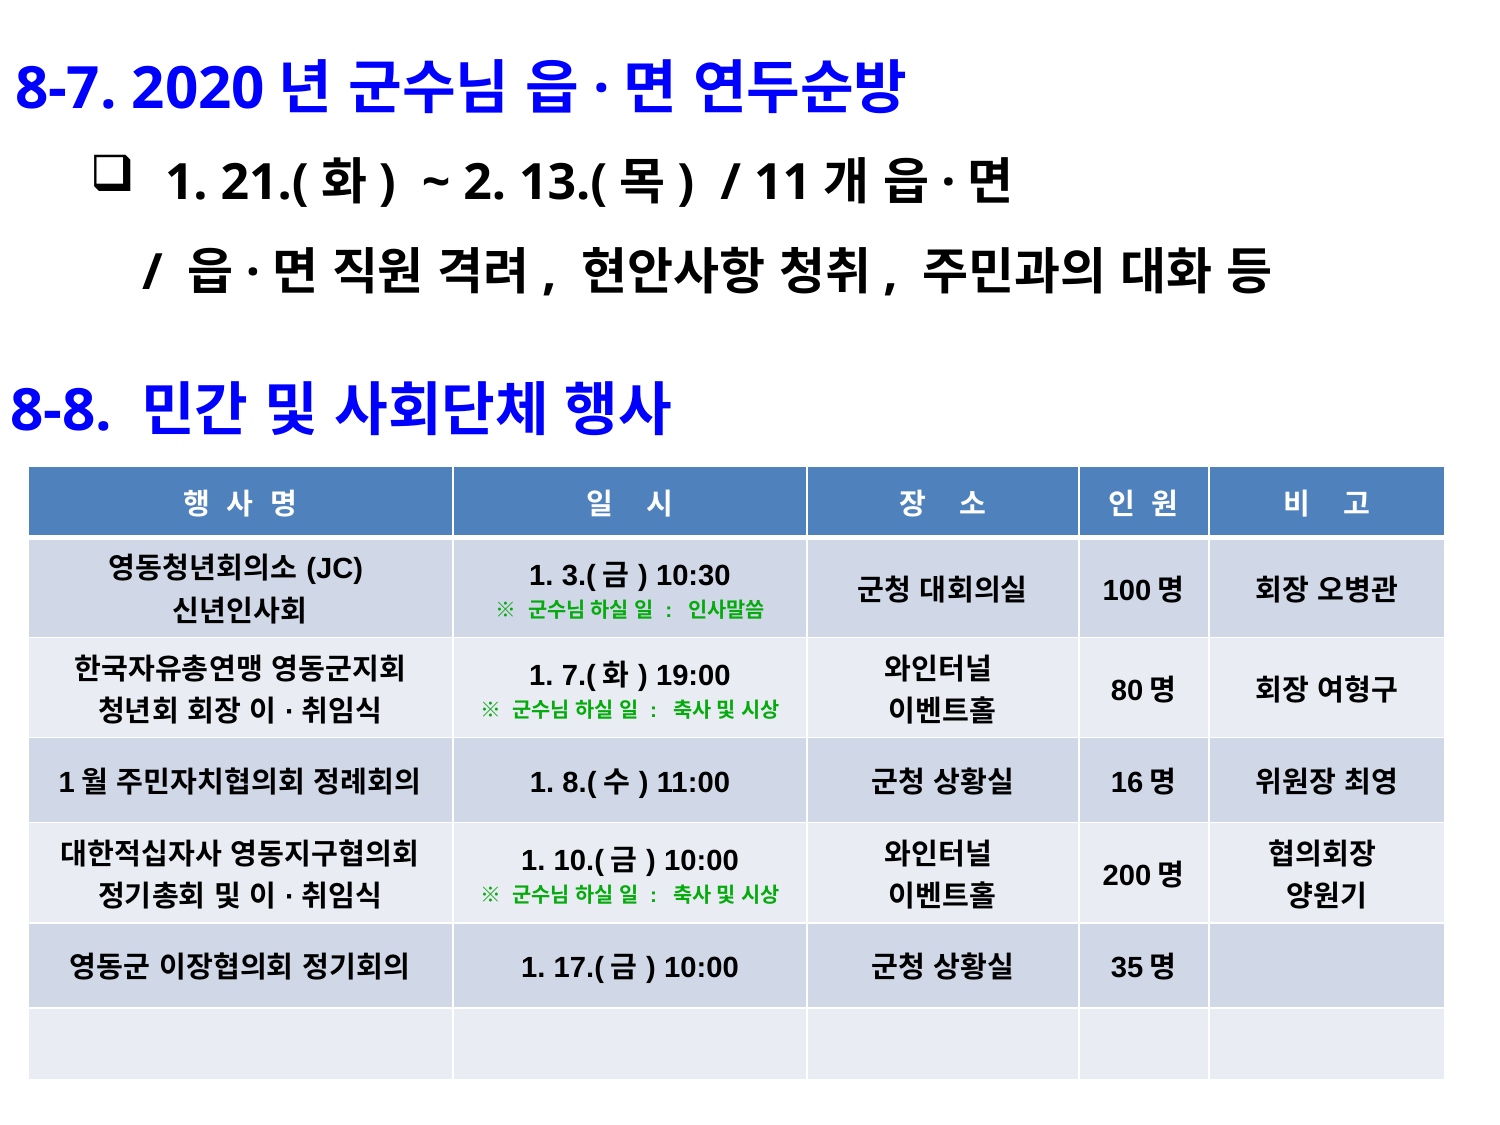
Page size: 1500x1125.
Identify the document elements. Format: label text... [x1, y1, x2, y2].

table_cell 영동청년회의소(JC) 신년인사회 [29, 540, 452, 637]
table_header 행 사 명 [29, 467, 452, 535]
table_cell 1. 17.(금) 10:00 [454, 924, 806, 1007]
table_cell 군청 상황실 [808, 738, 1078, 822]
table_cell 1. 7.(화) 19:00 ※ 군수님 하실 일 : 축사 및 시상 [454, 638, 806, 737]
table_cell [1210, 924, 1444, 1007]
table_cell 위원장 최영 [1210, 738, 1444, 822]
table_cell 80명 [1080, 638, 1208, 737]
table_cell [1210, 1009, 1444, 1079]
table_cell 35명 [1080, 924, 1208, 1007]
table_cell 1. 10.(금) 10:00 ※ 군수님 하실 일 : 축사 및 시상 [454, 823, 806, 922]
table_cell [454, 1009, 806, 1079]
table_cell 와인터널 이벤트홀 [808, 823, 1078, 922]
table_cell 와인터널 이벤트홀 [808, 638, 1078, 737]
table_cell 군청 상황실 [808, 924, 1078, 1007]
table_header 비 고 [1210, 467, 1444, 535]
table_cell 200명 [1080, 823, 1208, 922]
table_cell 영동군 이장협의회 정기회의 [29, 924, 452, 1007]
table_cell 군청 대회의실 [808, 540, 1078, 637]
table_cell 100명 [1080, 540, 1208, 637]
table_cell 1월 주민자치협의회 정례회의 [29, 738, 452, 822]
table_cell 대한적십자사 영동지구협의회 정기총회 및 이·취임식 [29, 823, 452, 922]
table_cell 회장 여형구 [1210, 638, 1444, 737]
table_header 인 원 [1080, 467, 1208, 535]
table_cell 협의회장 양원기 [1210, 823, 1444, 922]
table_cell 한국자유총연맹 영동군지회 청년회 회장 이·취임식 [29, 638, 452, 737]
table_cell 1. 8.(수) 11:00 [454, 738, 806, 822]
table_header 일 시 [454, 467, 806, 535]
text_box 8-8. 민간 및 사회단체 행사 [0, 329, 1481, 1021]
table_cell 16명 [1080, 738, 1208, 822]
text_box 8-7. 2020년 군수님 읍·면 연두순방 1. 21.(화) ~ 2. 13.(목) / 11개 읍·면 / 읍·면 직원 격려, 현안사항 청취, 주민과의 대화 등 [0, 7, 1500, 324]
table_cell [29, 1009, 452, 1079]
table_cell 1. 3.(금) 10:30 ※ 군수님 하실 일 : 인사말씀 [454, 540, 806, 637]
table_header 장 소 [808, 467, 1078, 535]
table_cell [1080, 1009, 1208, 1079]
table_cell 회장 오병관 [1210, 540, 1444, 637]
table_cell [808, 1009, 1078, 1079]
